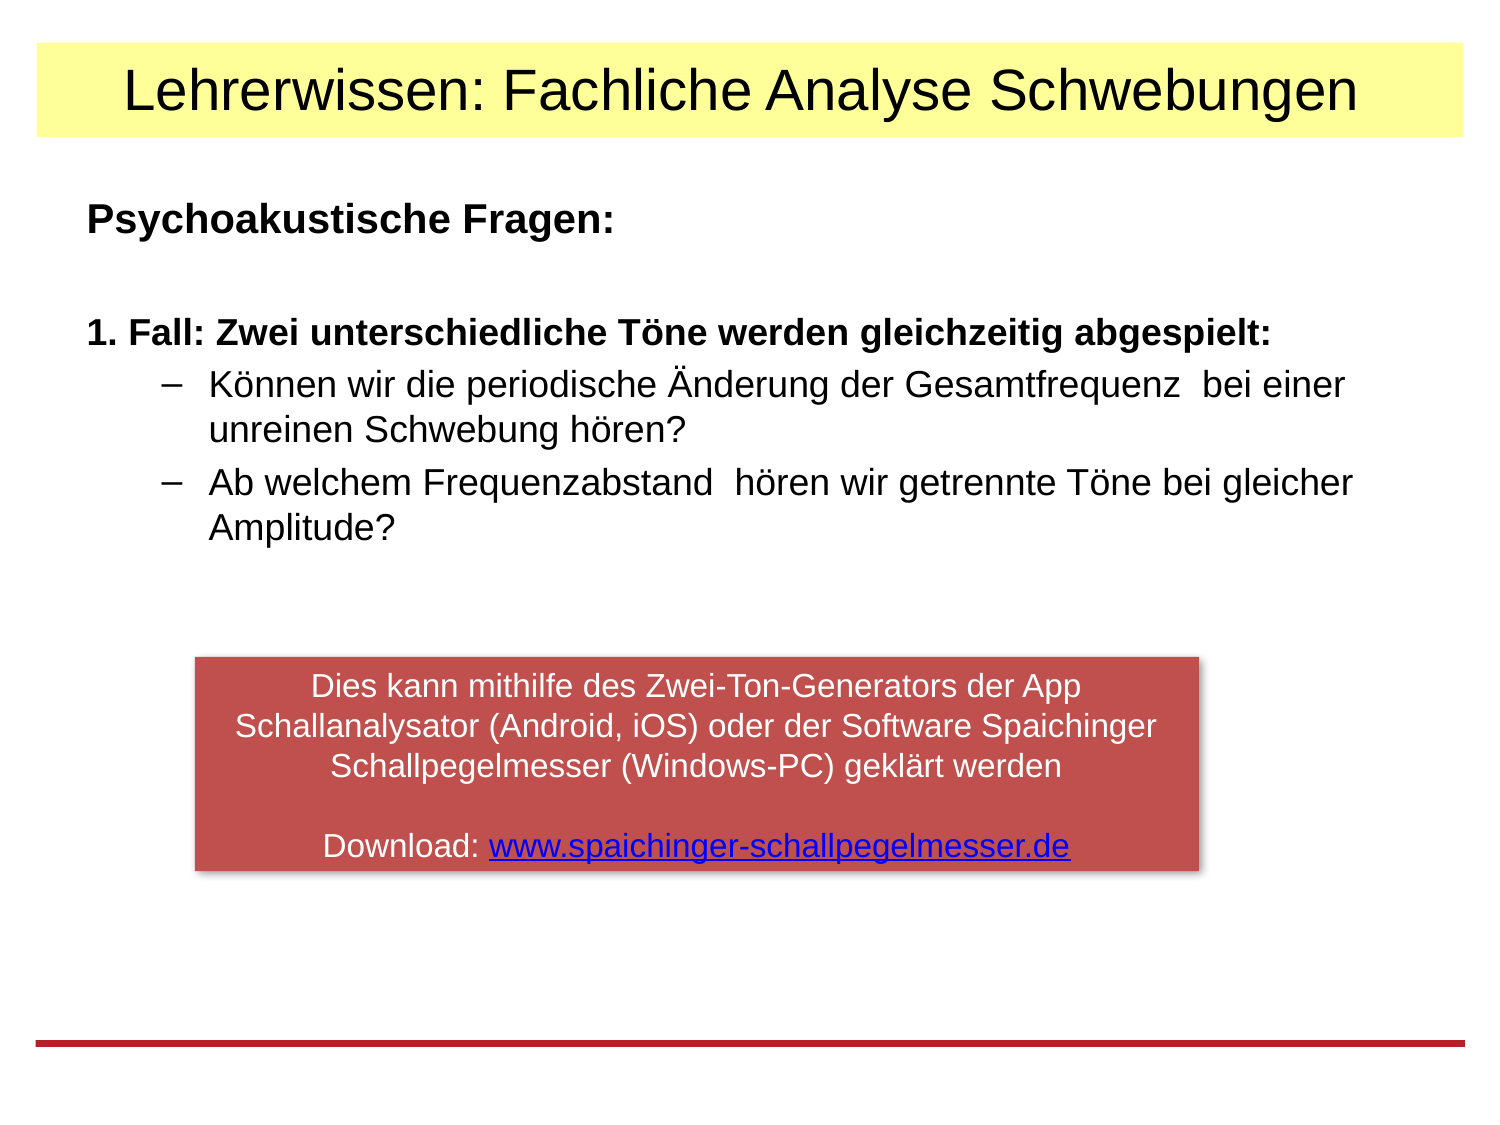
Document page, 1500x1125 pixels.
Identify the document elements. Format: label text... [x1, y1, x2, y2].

text_box Dies kann mithilfe des Zwei-Ton-Generators der App Schallanalysator (Android, iOS) oder der Software Spaichinger Schallpegelmesser (Windows-PC) geklärt werden Download: www.spaichinger-schallpegelmesser.de [194, 656, 1199, 872]
title Lehrerwissen: Fachliche Analyse Schwebungen [75, 45, 1425, 161]
